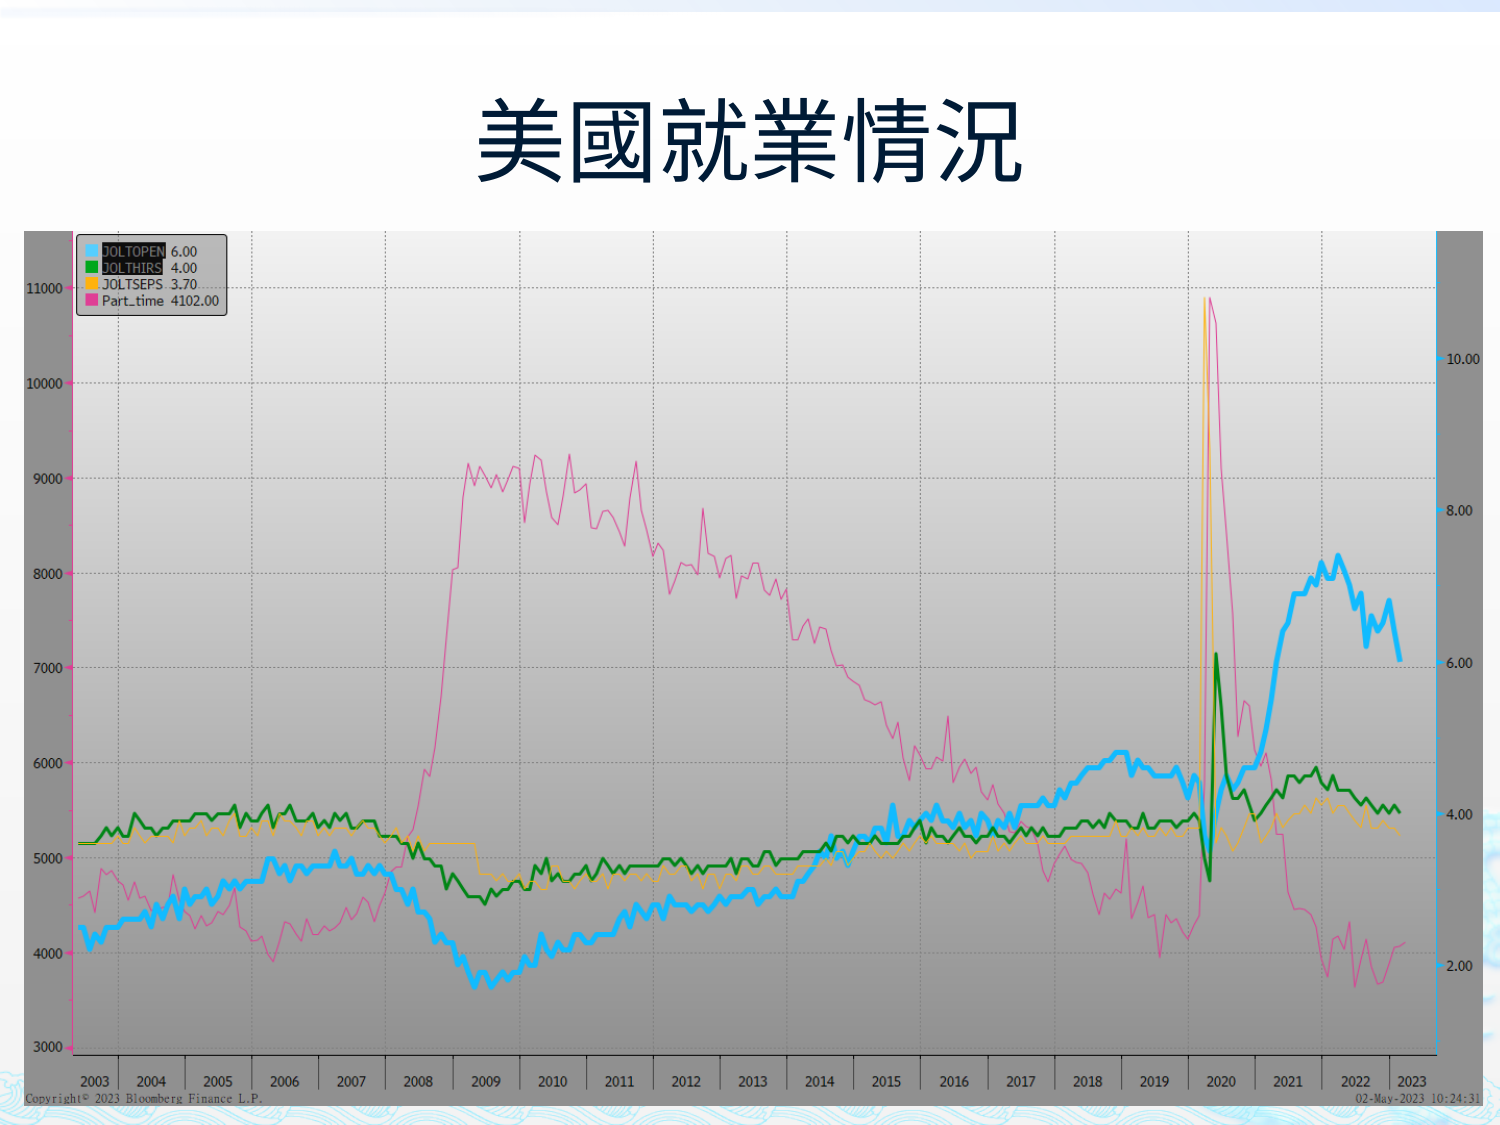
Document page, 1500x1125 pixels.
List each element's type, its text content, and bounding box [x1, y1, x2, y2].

title 美國就業情況 [75, 45, 1425, 231]
picture [23, 231, 1483, 1107]
